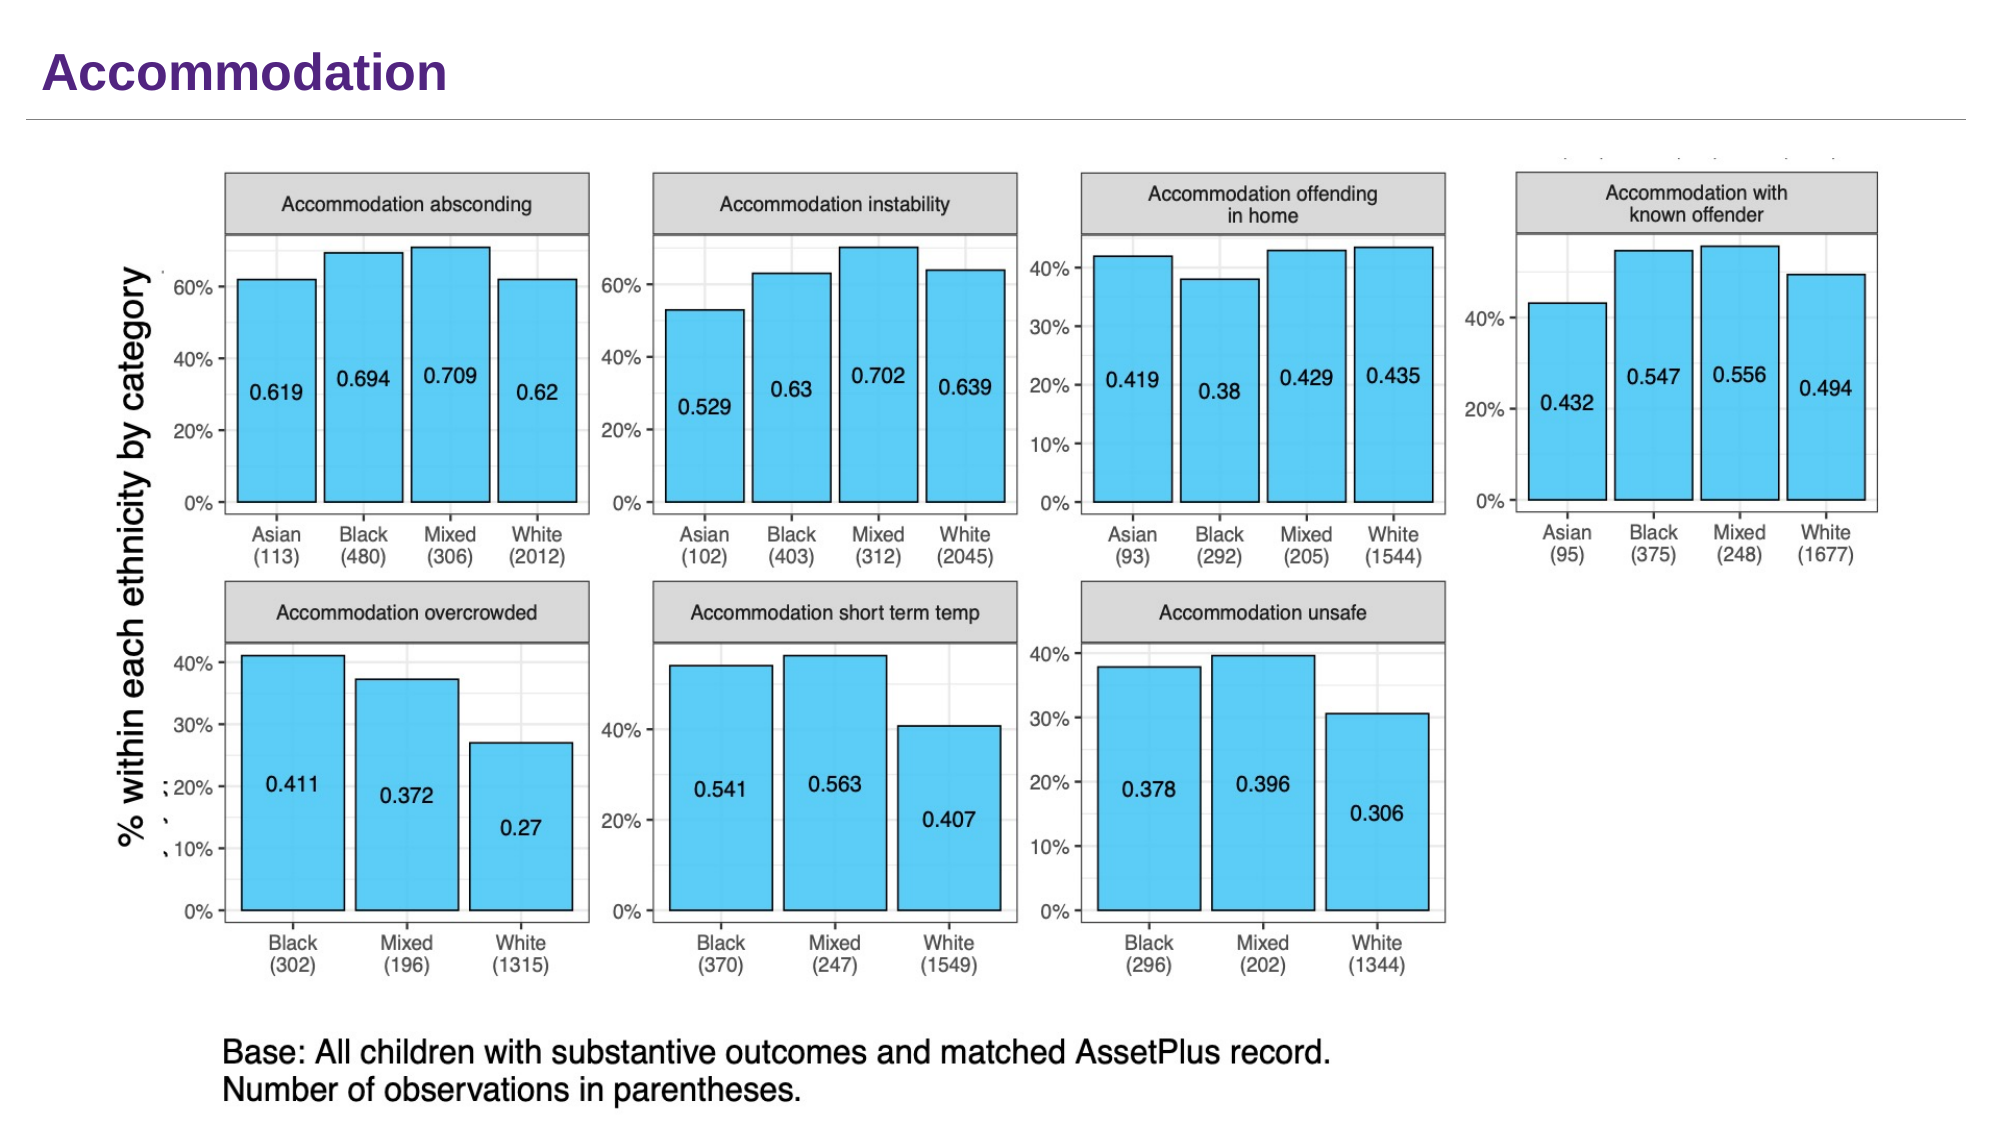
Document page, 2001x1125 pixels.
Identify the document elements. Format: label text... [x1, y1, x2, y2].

text_box Accommodation [26, 30, 1582, 108]
picture [98, 156, 1902, 1125]
